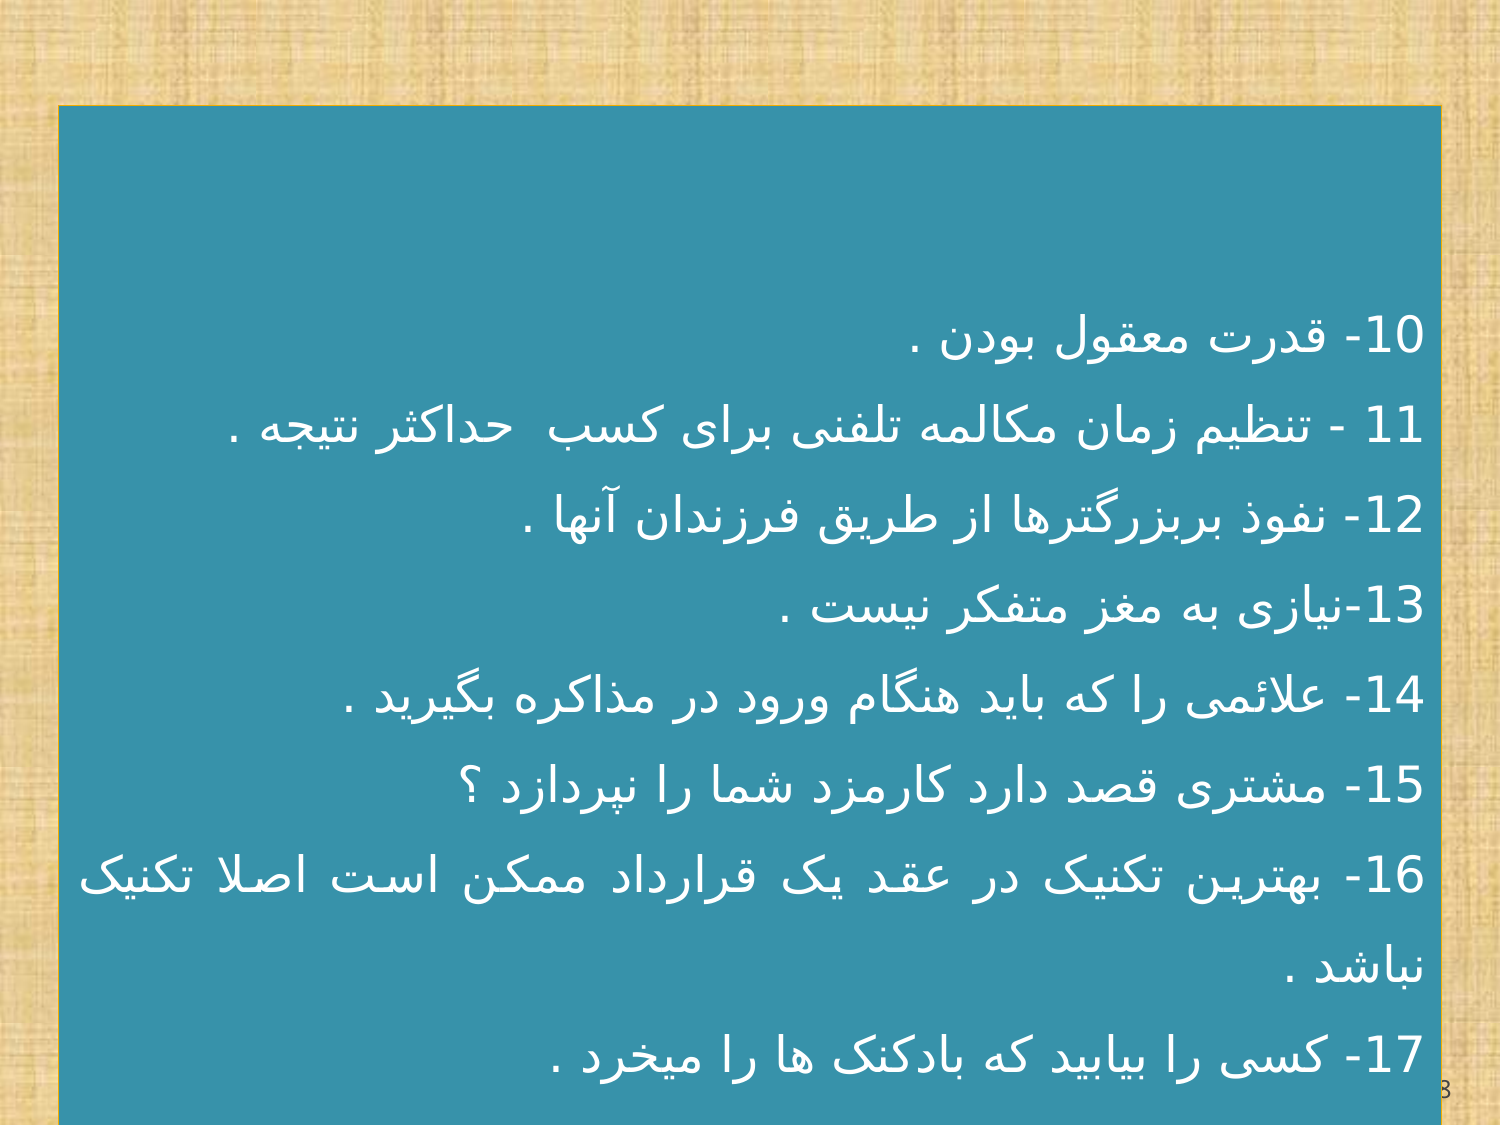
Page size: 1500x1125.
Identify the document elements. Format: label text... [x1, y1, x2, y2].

slide_number 8 [1345, 1062, 1467, 1108]
text_box 10- قدرت معقول بودن . 11 - تنظیم زمان مکالمه تلفنی برای کسب حداکثر نتیجه . 12- نفوذ بربزرگترها از طریق فرزندان آنها . 13-نیازی به مغز متفکر نیست . 14- علائمی را که باید هنگام ورود در مذاکره بگیرید . 15- مشتری قصد دارد کارمزد شما را نپردازد ؟ 16- بهترین تکنیک در عقد یک قرارداد ممکن است اصلا تکنیک نباشد . 17- کسی را بیابید که بادکنک ها را میخرد . [58, 105, 1442, 1125]
picture [0, 0, 1500, 1125]
